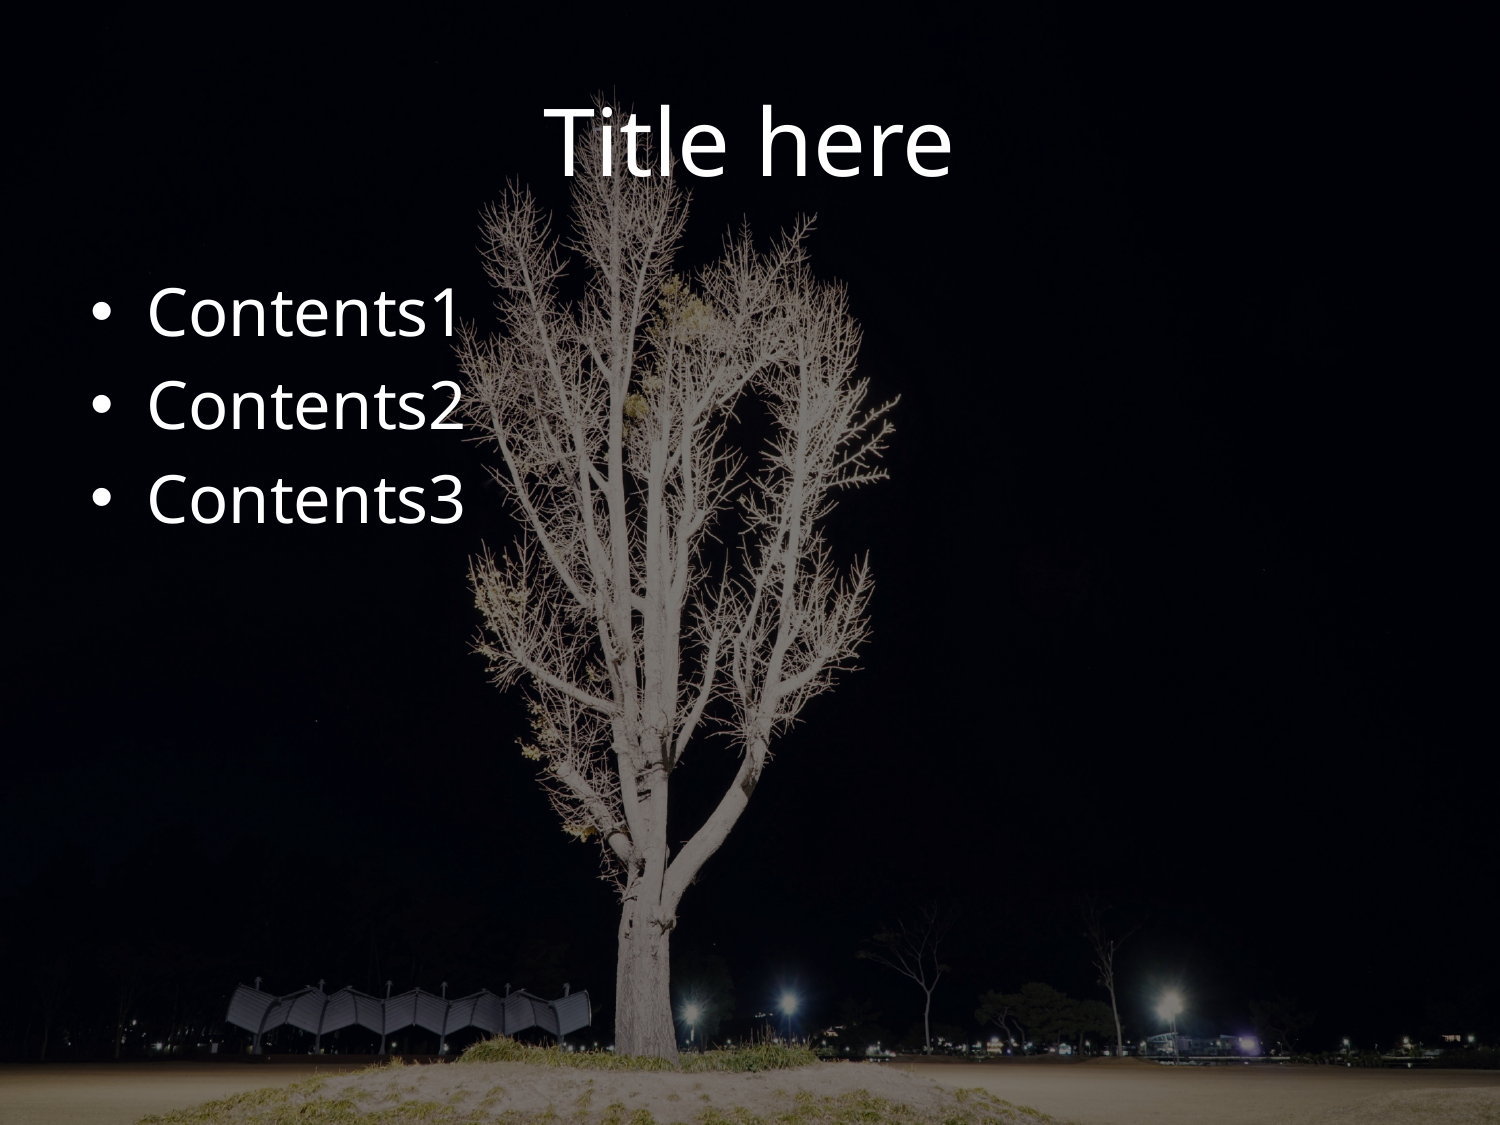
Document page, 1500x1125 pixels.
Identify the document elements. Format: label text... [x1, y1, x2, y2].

text_box [0, 0, 1500, 1125]
list Contents1 Contents2 Contents3 [75, 262, 1425, 1005]
title Title here [75, 45, 1425, 233]
